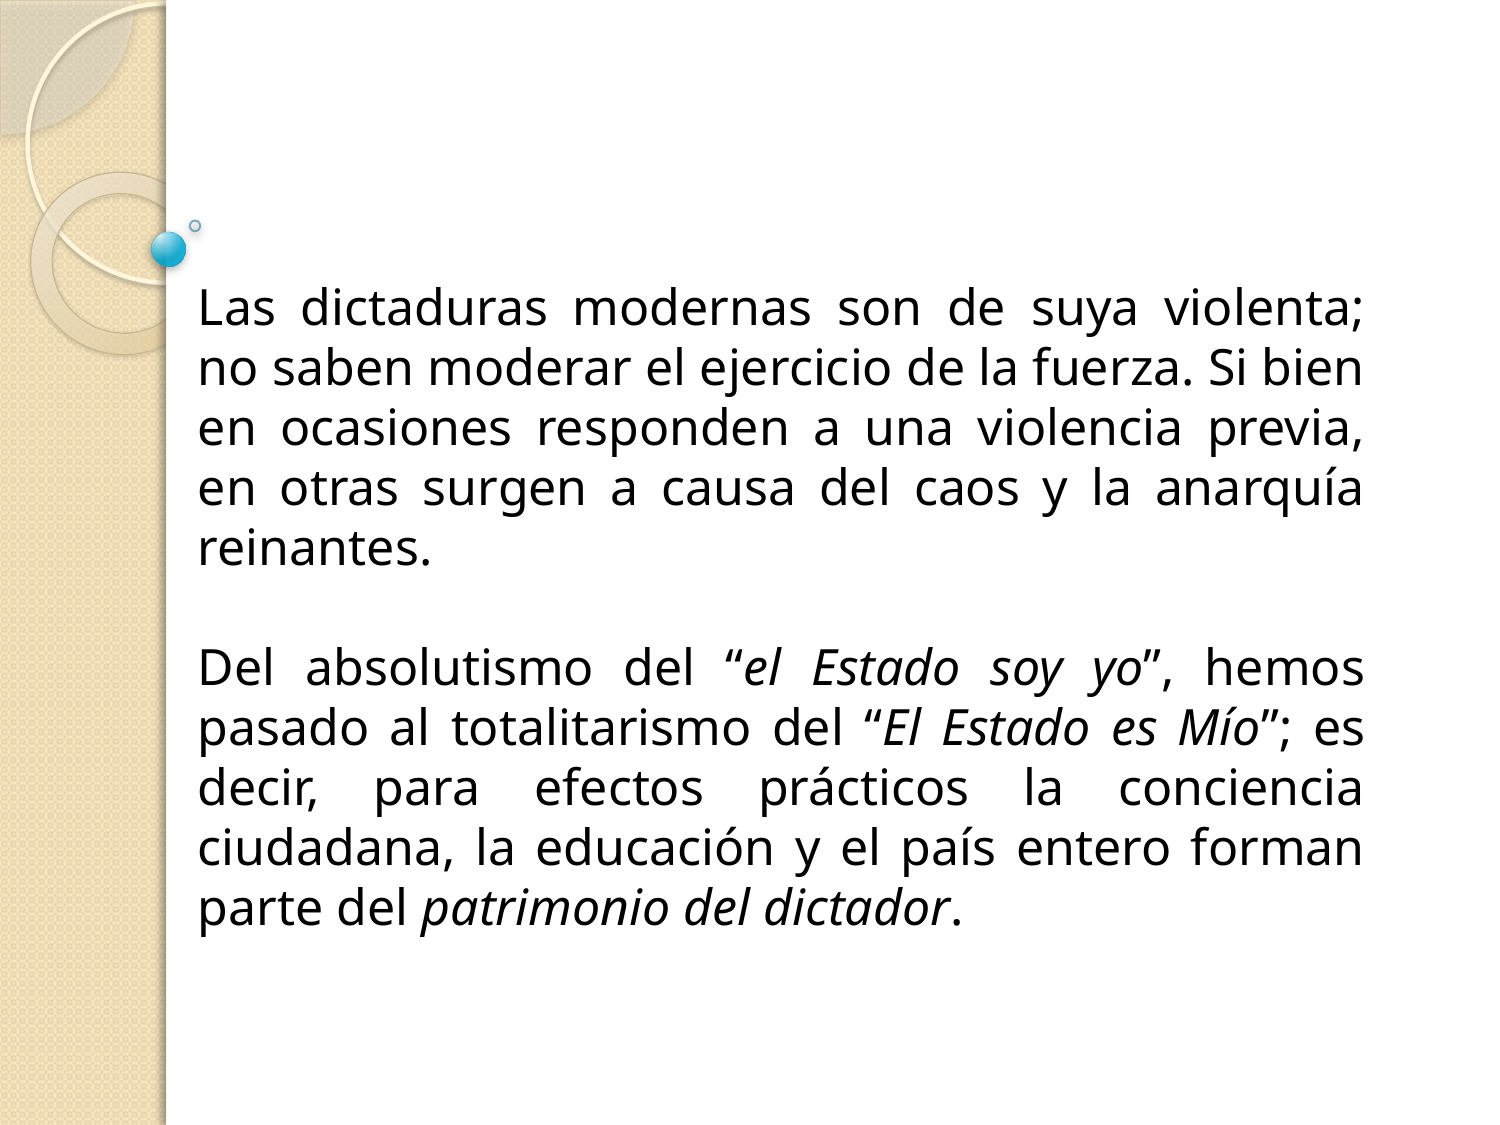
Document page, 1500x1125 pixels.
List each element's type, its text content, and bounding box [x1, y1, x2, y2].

text_box Las dictaduras modernas son de suya violenta; no saben moderar el ejercicio de la fuerza. Si bien en ocasiones responden a una violencia previa, en otras surgen a causa del caos y la anarquía reinantes. Del absolutismo del “el Estado soy yo”, hemos pasado al totalitarismo del “El Estado es Mío”; es decir, para efectos prácticos la conciencia ciudadana, la educación y el país entero forman parte del patrimonio del dictador. [183, 268, 1381, 1003]
